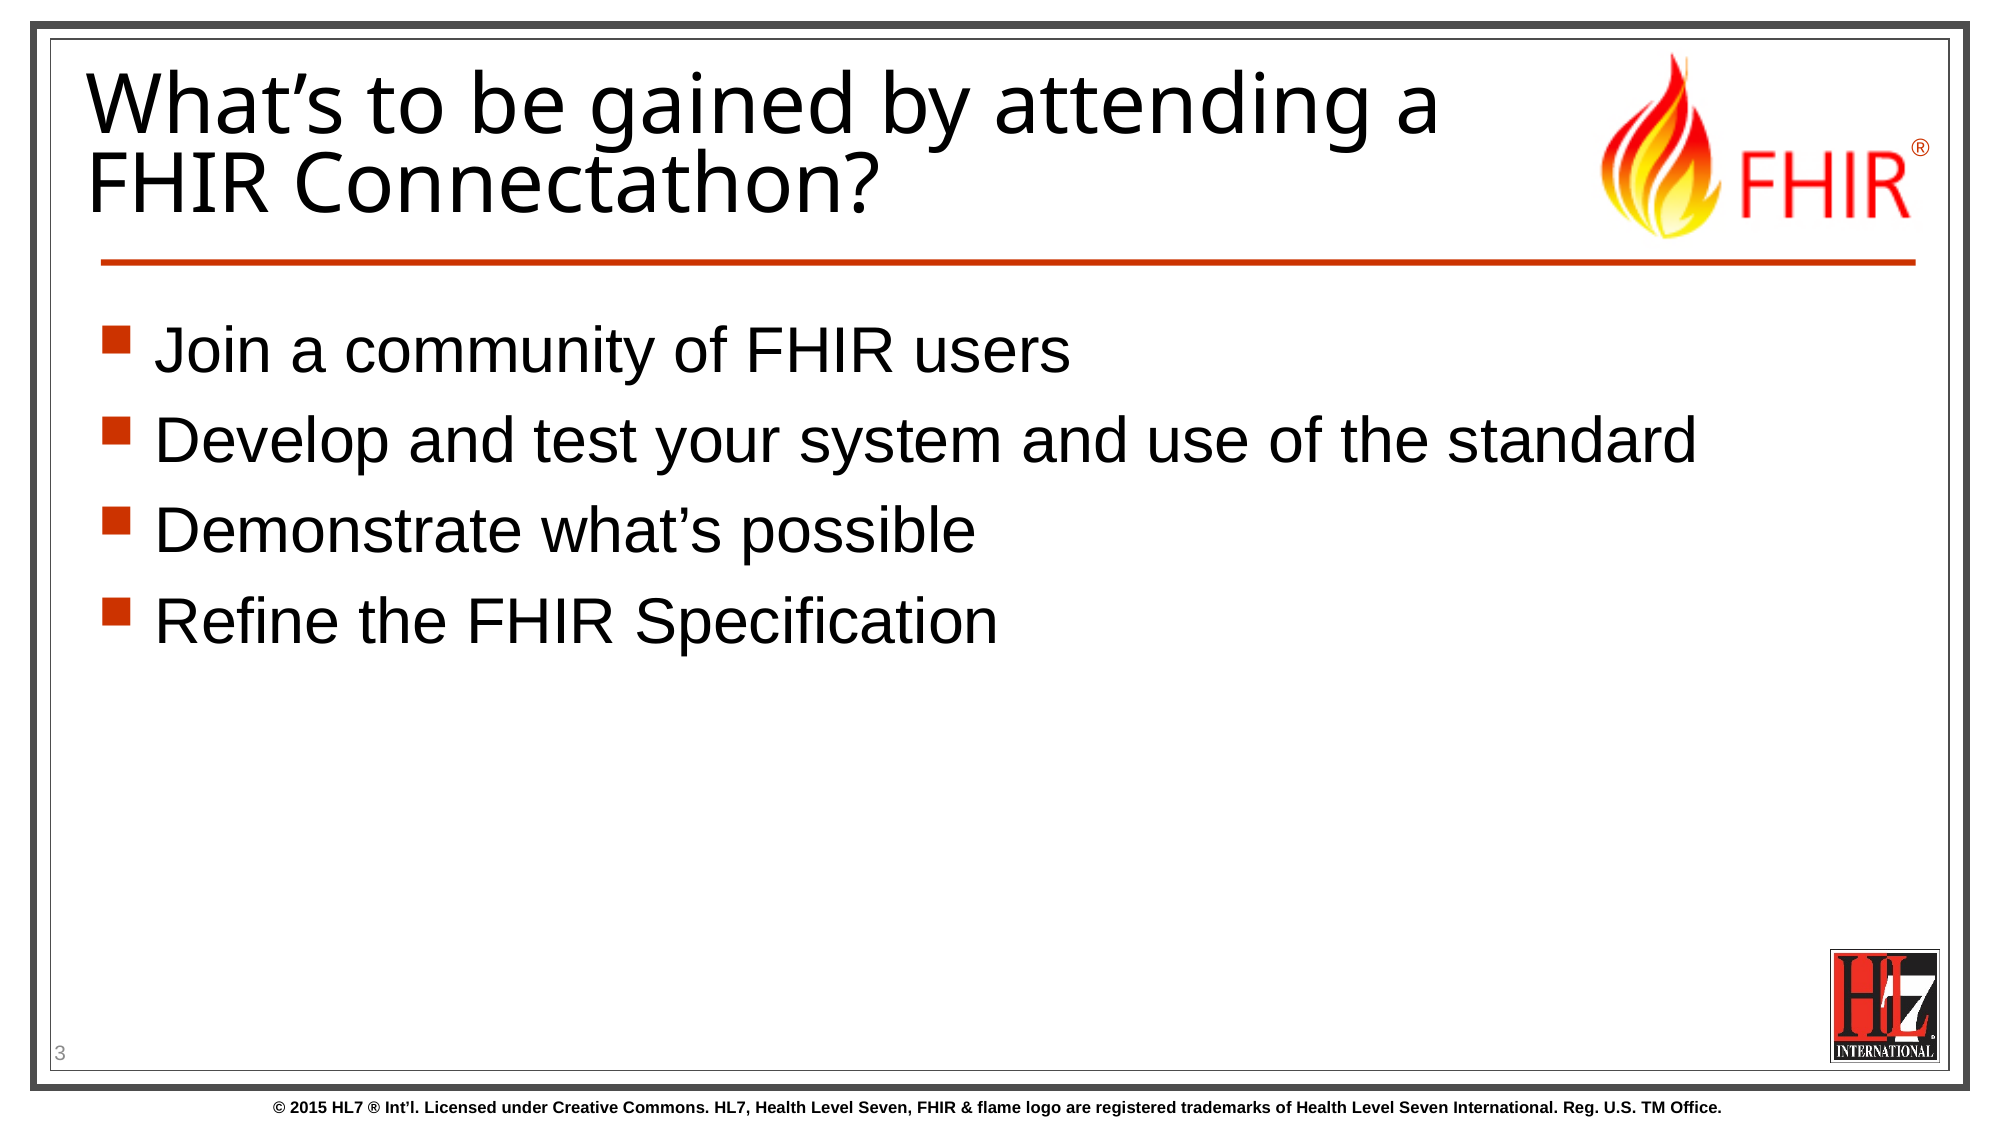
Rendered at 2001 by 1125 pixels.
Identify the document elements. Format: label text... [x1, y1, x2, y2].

picture [1830, 949, 1940, 1063]
picture [1588, 42, 1923, 249]
slide_number 3 [39, 1034, 197, 1071]
title What’s to be gained by attending a FHIR Connectathon? [70, 54, 1595, 244]
list Join a community of FHIR users Develop and test your system and use of the standard Demonstrate what’s possible Refine the FHIR Specification [83, 299, 1917, 1059]
